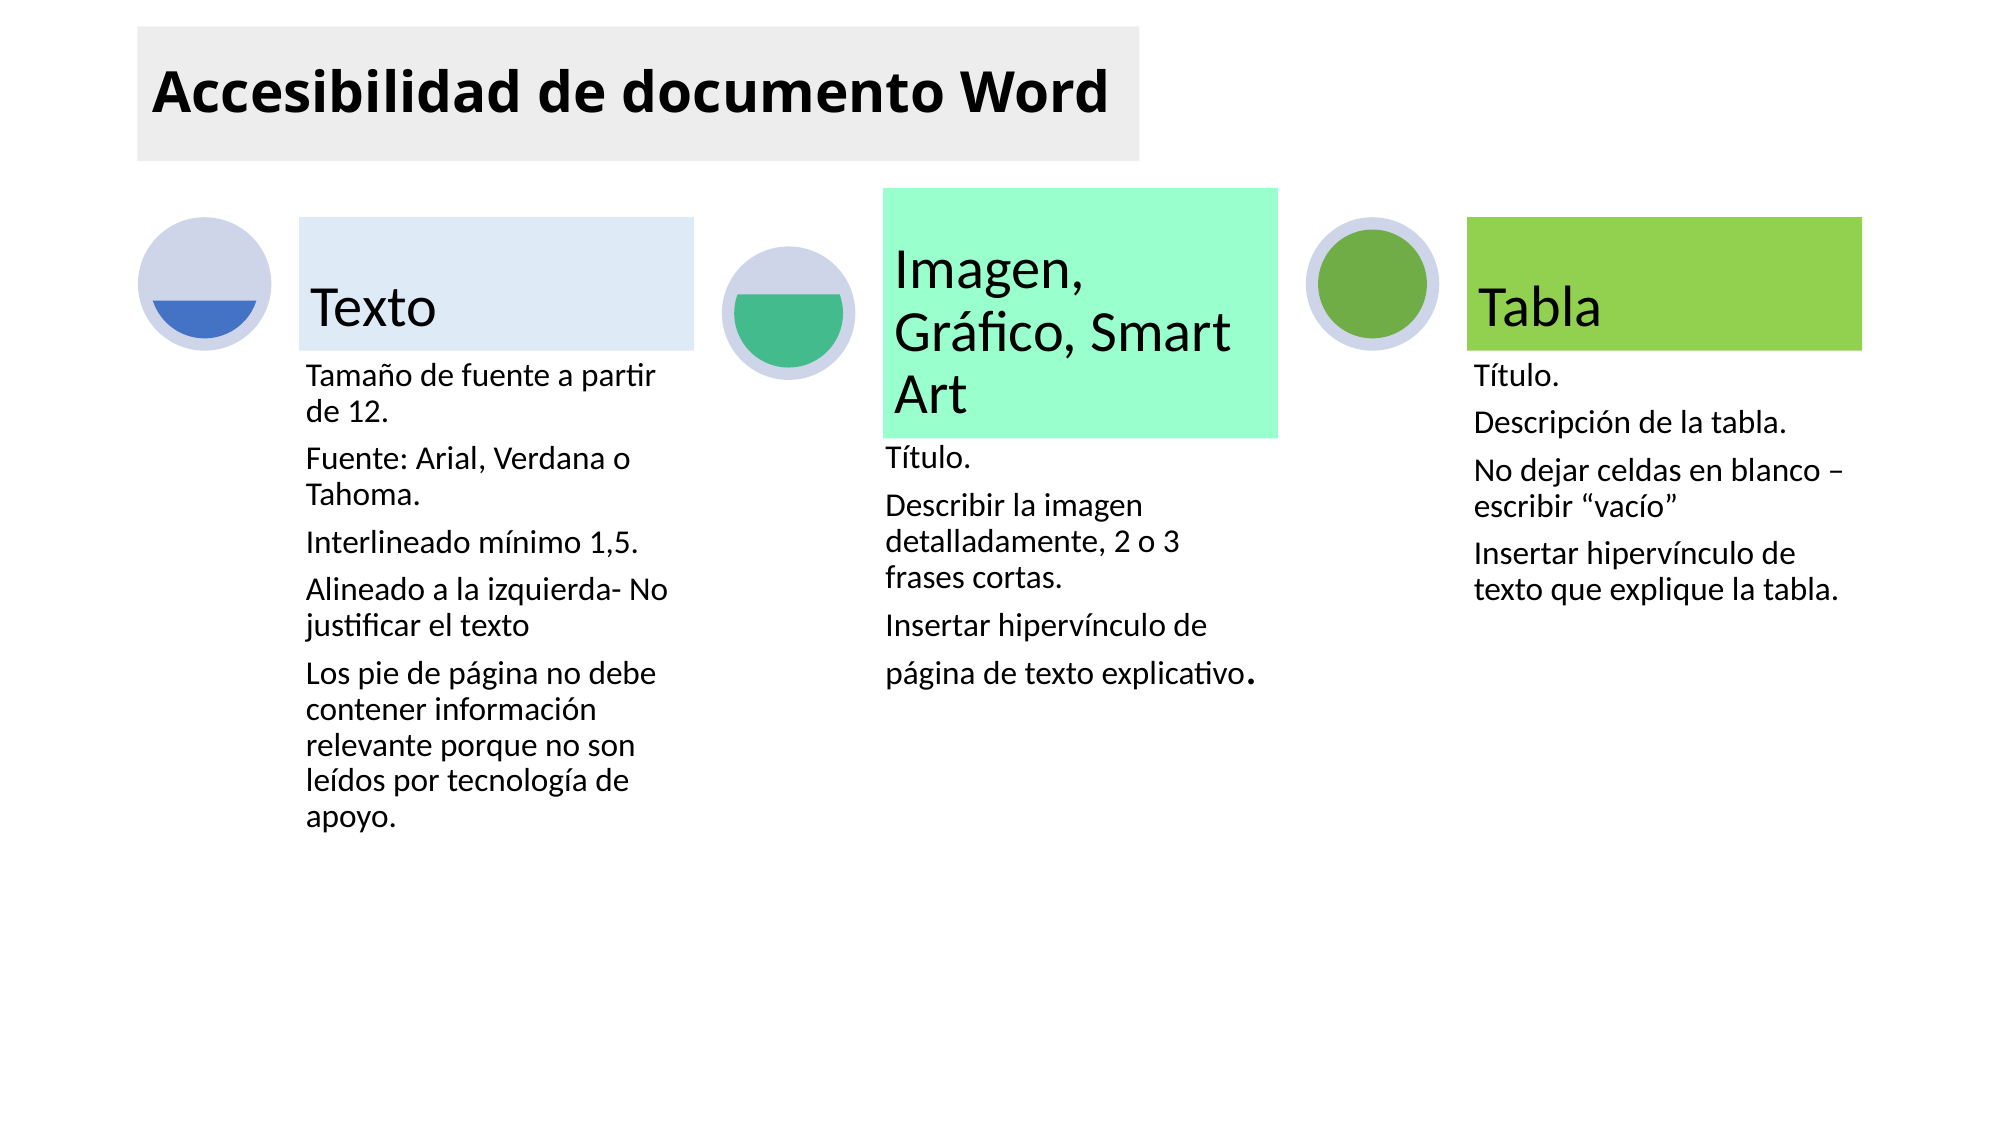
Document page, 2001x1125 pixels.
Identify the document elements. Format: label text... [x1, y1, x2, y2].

title Accesibilidad de documento Word [137, 26, 1140, 162]
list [137, 187, 1863, 1073]
